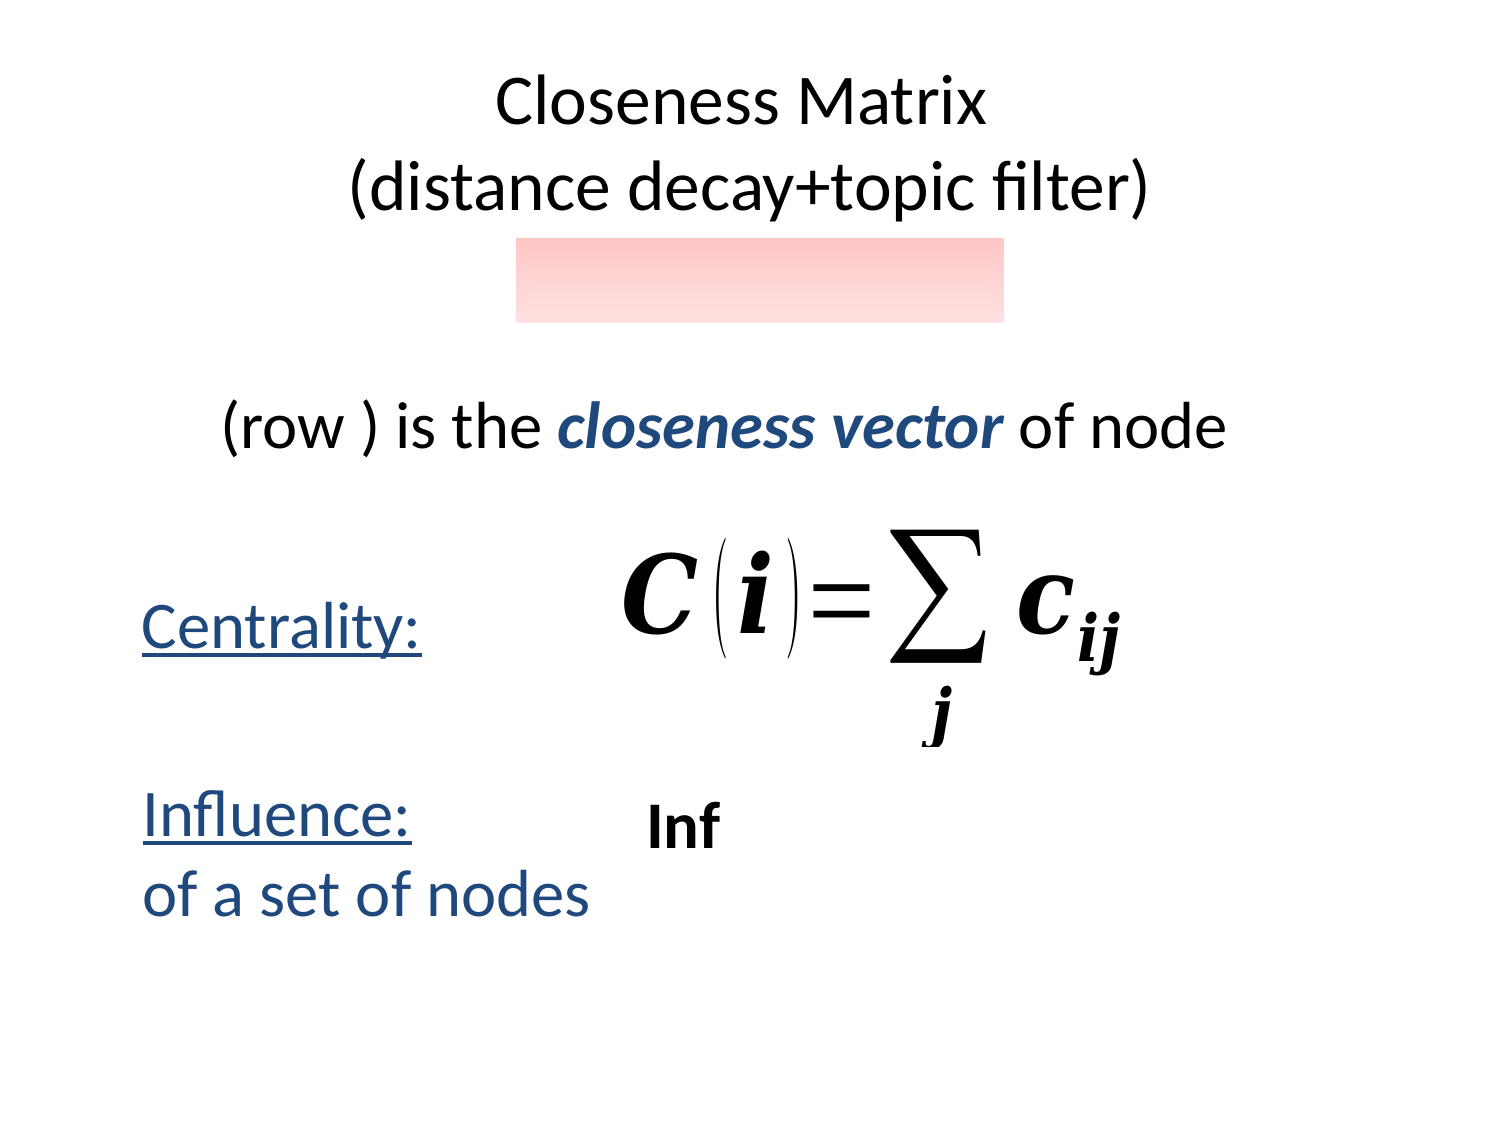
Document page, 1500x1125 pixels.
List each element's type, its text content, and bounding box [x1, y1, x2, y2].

title Closeness Matrix (distance decay+topic filter) [75, 45, 1425, 233]
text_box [515, 231, 1004, 338]
text_box Centrality: [126, 574, 437, 670]
text_box Influence: of a set of nodes [127, 762, 606, 938]
